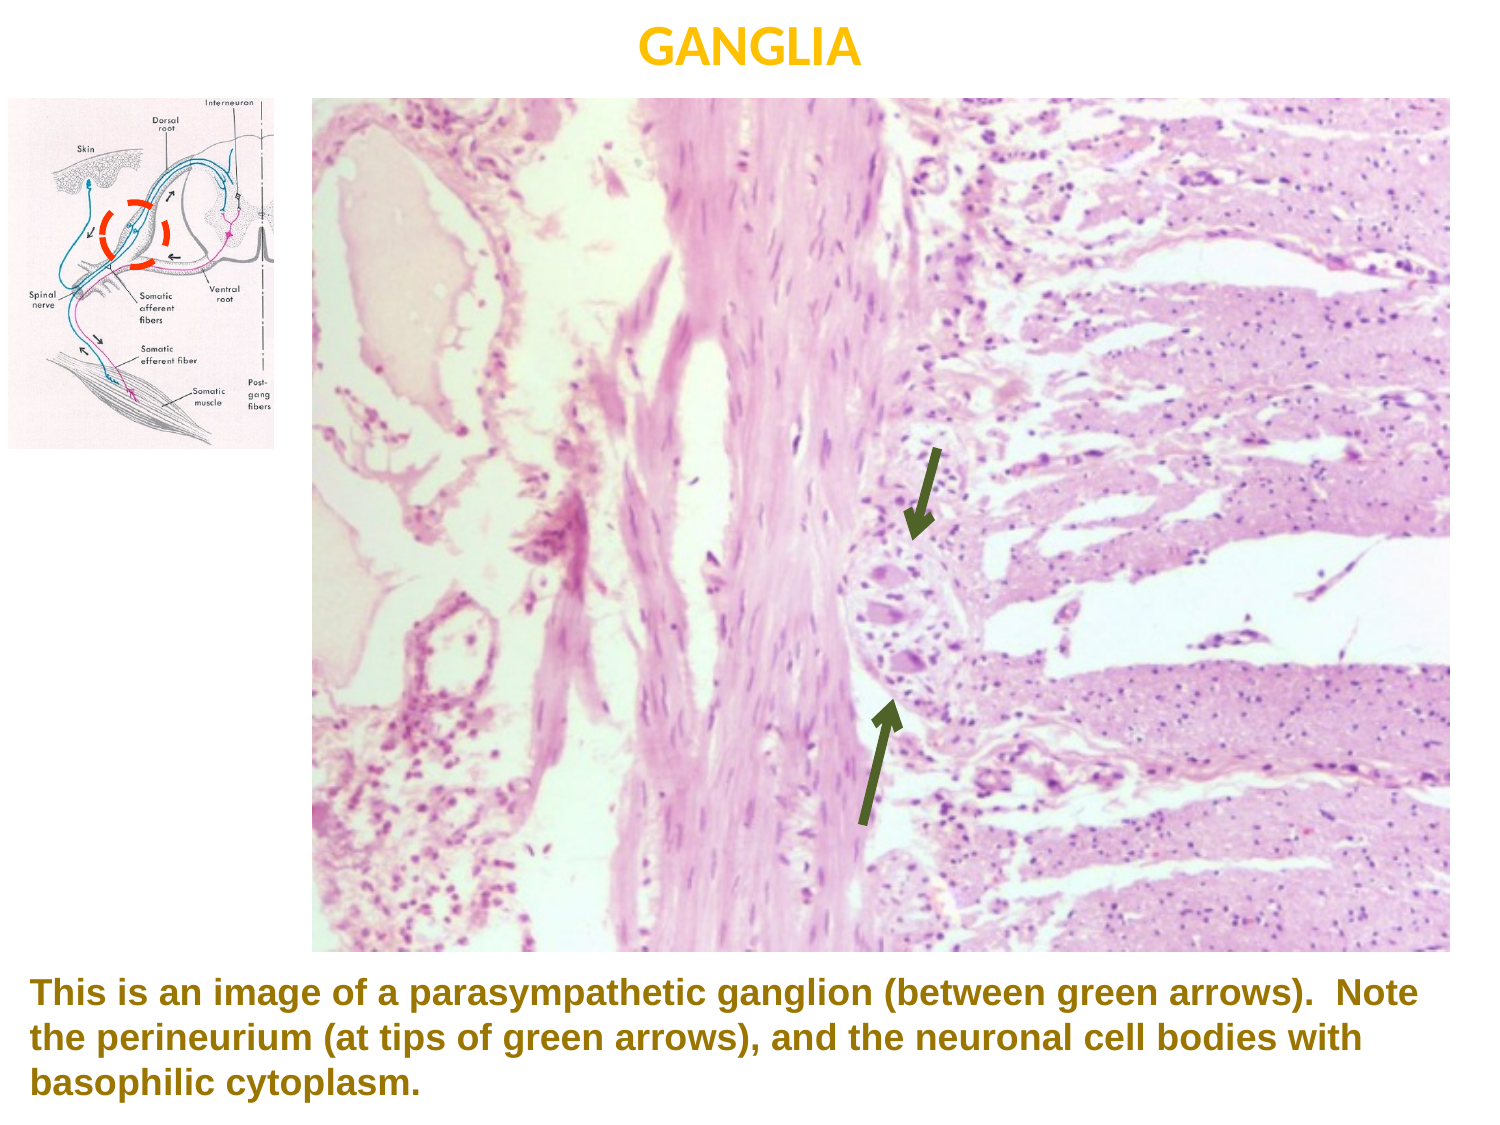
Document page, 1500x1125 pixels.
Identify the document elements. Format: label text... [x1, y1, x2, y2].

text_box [862, 698, 894, 826]
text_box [912, 447, 938, 541]
text_box This is an image of a parasympathetic ganglion (between green arrows). Note the perineurium (at tips of green arrows), and the neuronal cell bodies with basophilic cytoplasm. [14, 960, 1488, 1111]
text_box Ganglia [0, 0, 1500, 85]
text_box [7, 98, 274, 449]
picture [312, 98, 1451, 952]
